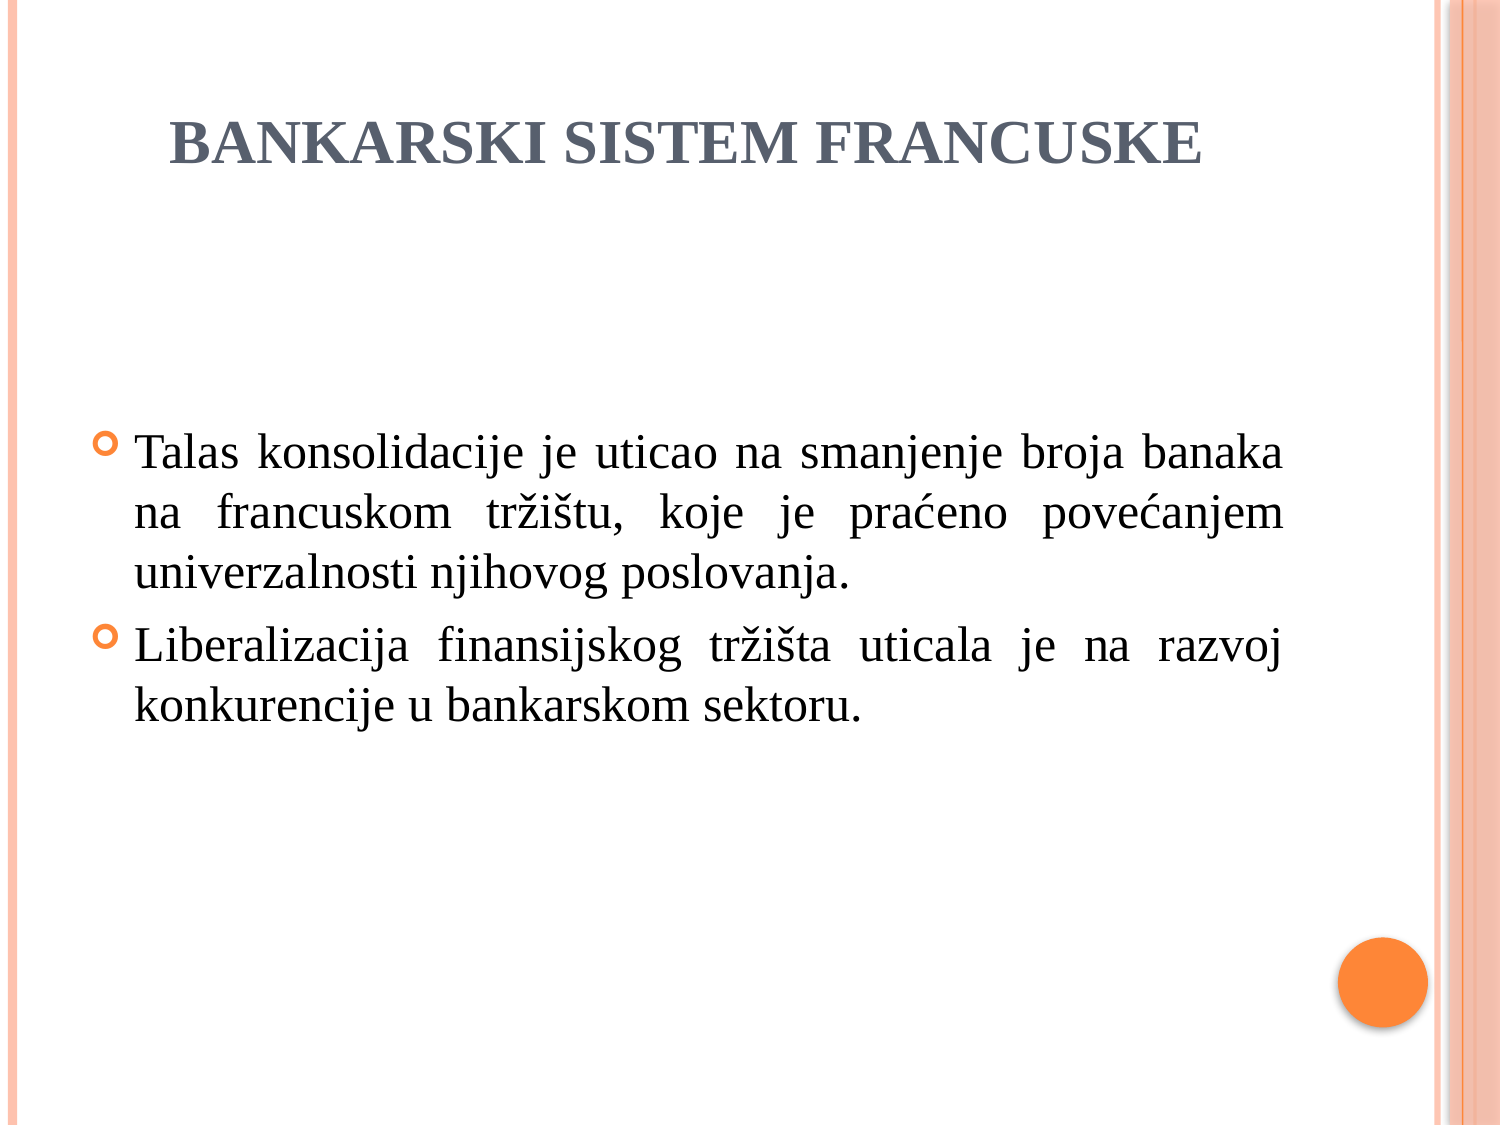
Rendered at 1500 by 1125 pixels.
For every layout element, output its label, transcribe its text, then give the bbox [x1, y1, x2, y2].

list Talas konsolidacije je uticao na smanjenje broja banaka na francuskom tržištu, koje je praćeno povećanjem univerzalnosti njihovog poslovanja. Liberalizacija finansijskog tržišta uticala je na razvoj konkurencije u bankarskom sektoru. [75, 262, 1300, 888]
title BANKARSKI SISTEM FRANCUSKE [75, 45, 1300, 233]
